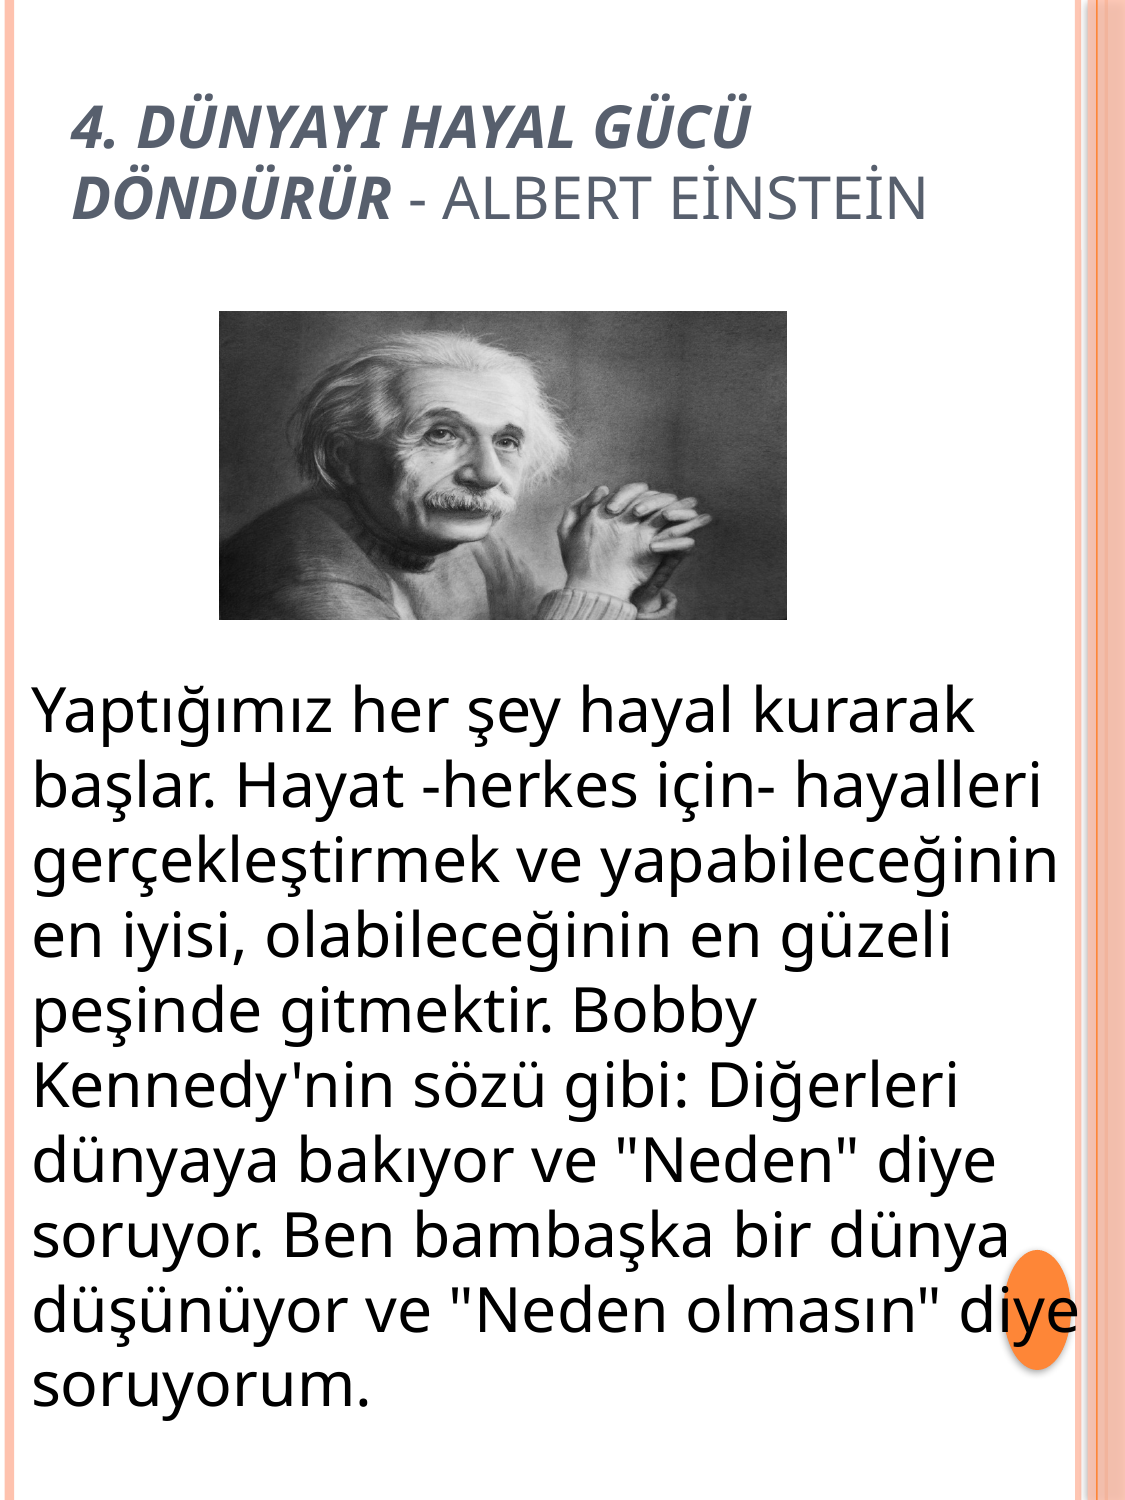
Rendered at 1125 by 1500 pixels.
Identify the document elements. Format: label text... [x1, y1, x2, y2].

title 4. Dünyayı hayal gücü döndürür - Albert Einstein [56, 60, 976, 310]
picture [219, 310, 788, 621]
text_box Yaptığımız her şey hayal kurarak başlar. Hayat -herkes için- hayalleri gerçekleştirmek ve yapabileceğinin en iyisi, olabileceğinin en güzeli peşinde gitmektir. Bobby Kennedy'nin sözü gibi: Diğerleri dünyaya bakıyor ve "Neden" diye soruyor. Ben bambaşka bir dünya düşünüyor ve "Neden olmasın" diye soruyorum. [16, 662, 1125, 1427]
